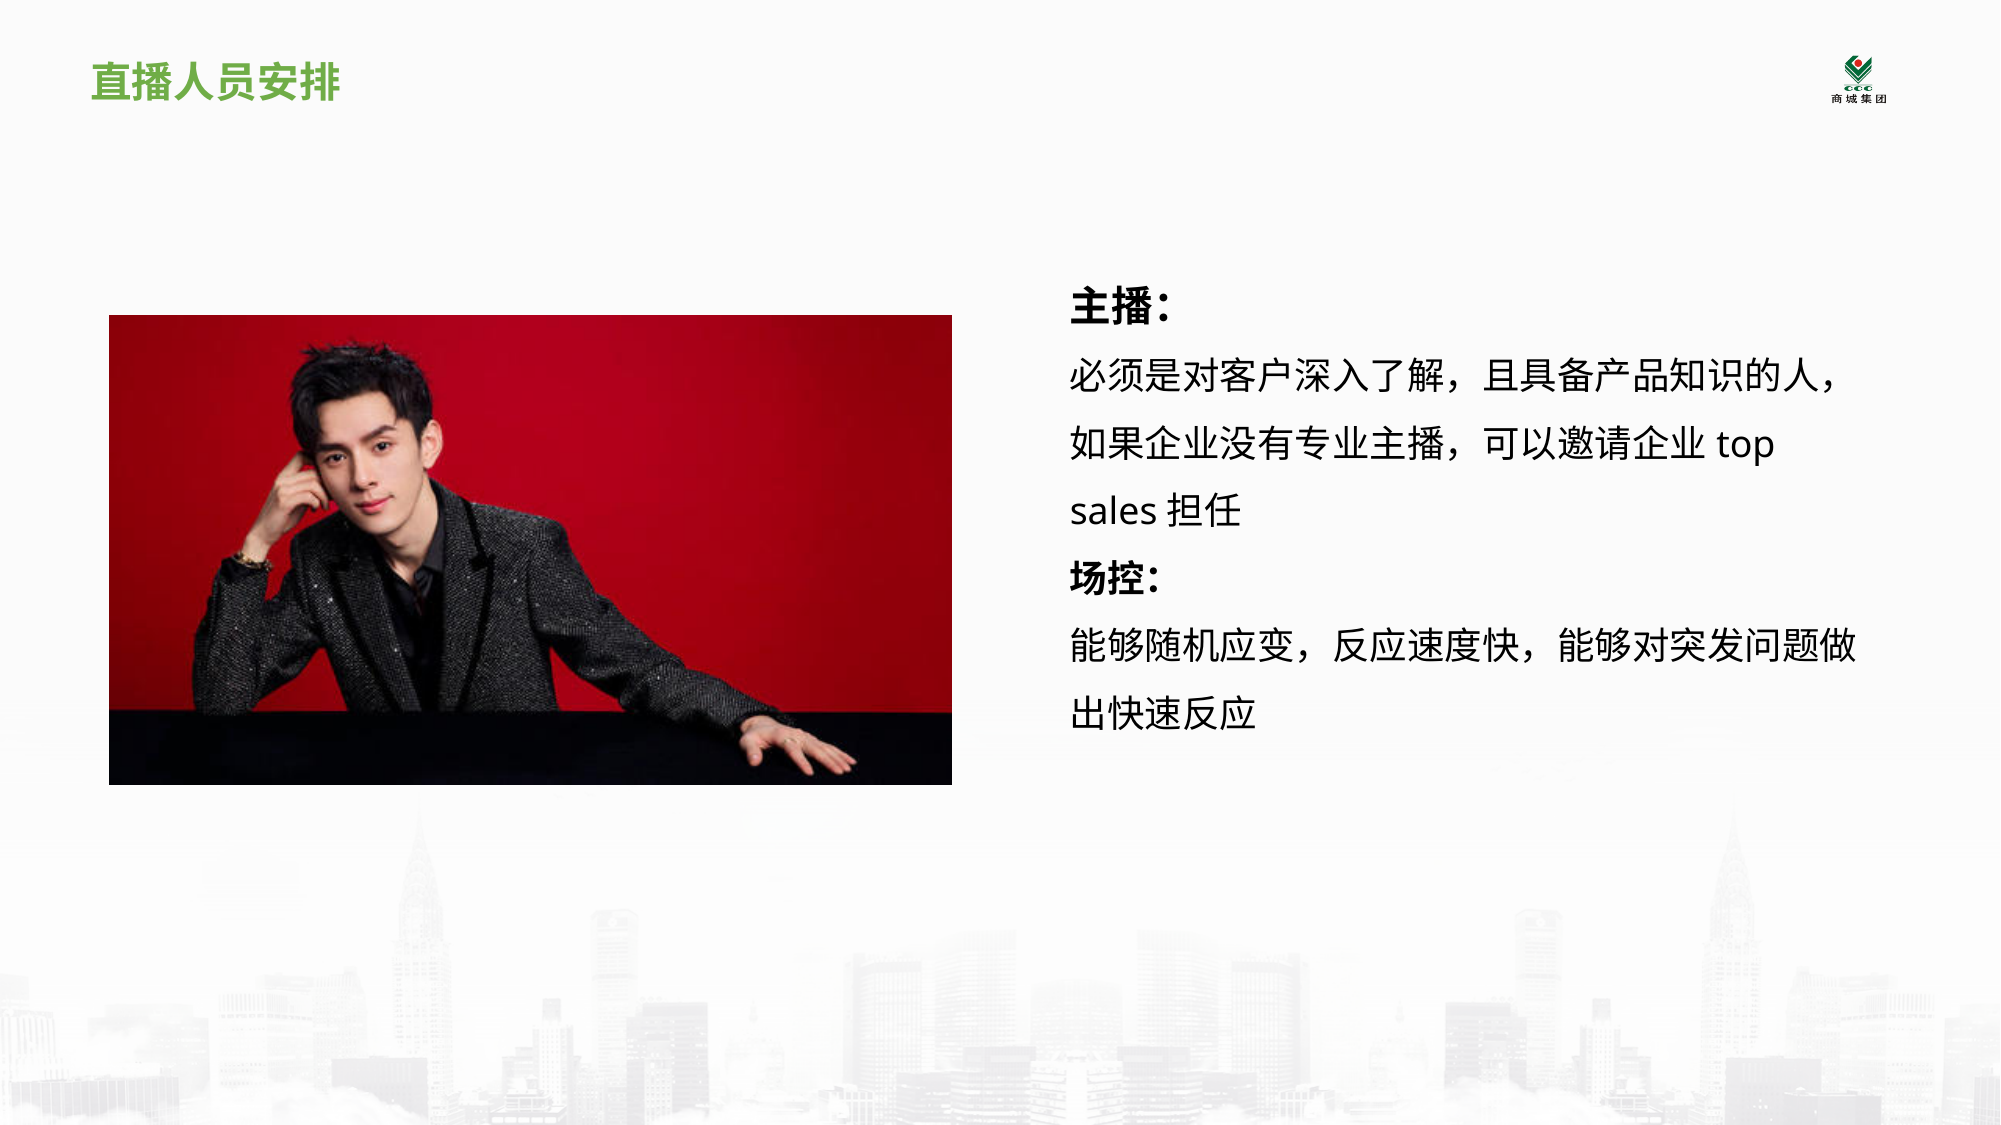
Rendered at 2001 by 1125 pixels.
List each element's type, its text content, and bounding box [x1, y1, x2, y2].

text_box 主播： 必须是对客户深入了解，且具备产品知识的人，如果企业没有专业主播，可以邀请企业top sales担任 场控： 能够随机应变，反应速度快，能够对突发问题做出快速反应 [1055, 247, 1886, 742]
picture [1830, 55, 1886, 105]
picture [109, 315, 952, 785]
text_box 直播人员安排 [75, 28, 986, 113]
